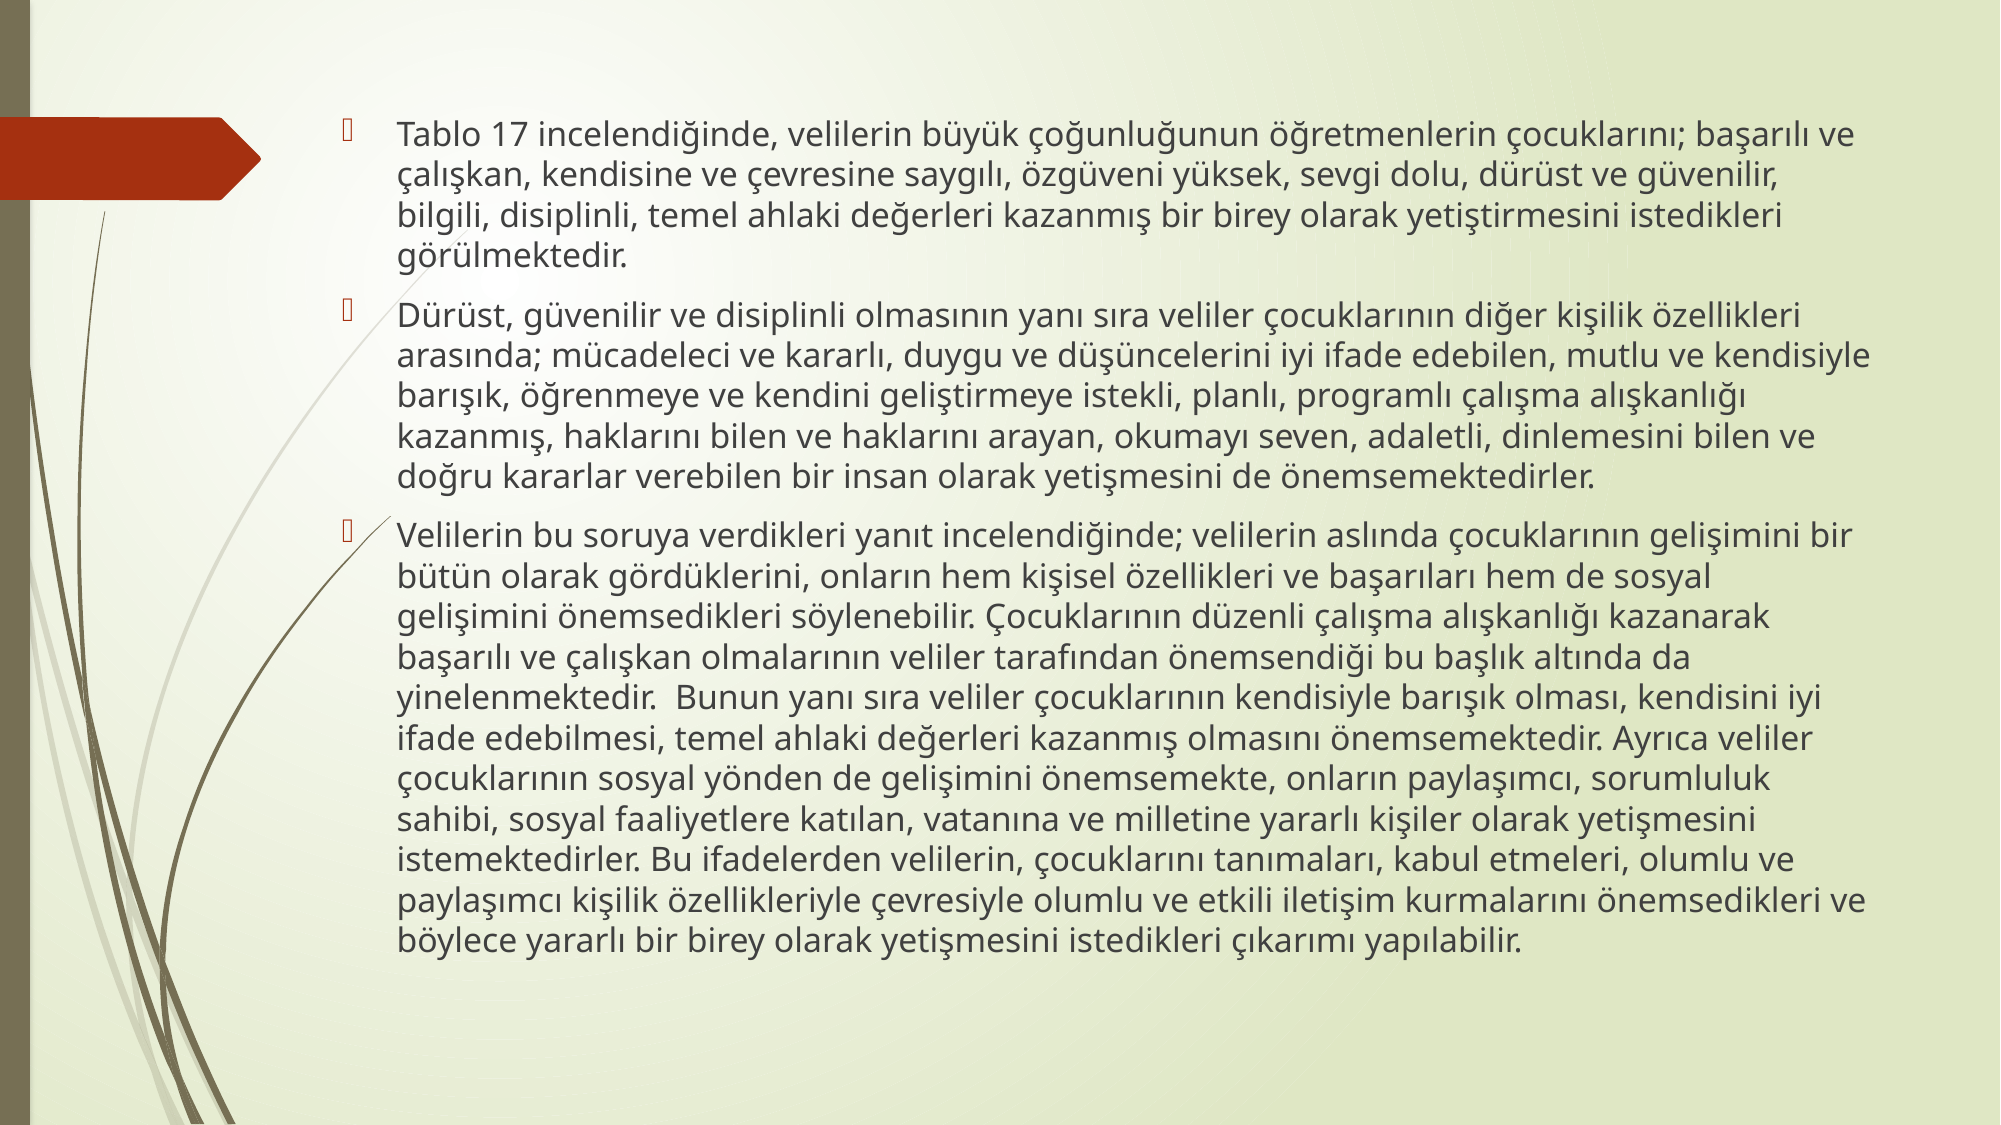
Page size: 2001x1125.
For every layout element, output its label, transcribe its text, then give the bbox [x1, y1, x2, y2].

list Tablo 17 incelendiğinde, velilerin büyük çoğunluğunun öğretmenlerin çocuklarını; başarılı ve çalışkan, kendisine ve çevresine saygılı, özgüveni yüksek, sevgi dolu, dürüst ve güvenilir, bilgili, disiplinli, temel ahlaki değerleri kazanmış bir birey olarak yetiştirmesini istedikleri görülmektedir. Dürüst, güvenilir ve disiplinli olmasının yanı sıra veliler çocuklarının diğer kişilik özellikleri arasında; mücadeleci ve kararlı, duygu ve düşüncelerini iyi ifade edebilen, mutlu ve kendisiyle barışık, öğrenmeye ve kendini geliştirmeye istekli, planlı, programlı çalışma alışkanlığı kazanmış, haklarını bilen ve haklarını arayan, okumayı seven, adaletli, dinlemesini bilen ve doğru kararlar verebilen bir insan olarak yetişmesini de önemsemektedirler. Velilerin bu soruya verdikleri yanıt incelendiğinde; velilerin aslında çocuklarının gelişimini bir bütün olarak gördüklerini, onların hem kişisel özellikleri ve başarıları hem de sosyal gelişimini önemsedikleri söylenebilir. Çocuklarının düzenli çalışma alışkanlığı kazanarak başarılı ve çalışkan olmalarının veliler tarafından önemsendiği bu başlık altında da yinelenmektedir. Bunun yanı sıra veliler çocuklarının kendisiyle barışık olması, kendisini iyi ifade edebilmesi, temel ahlaki değerleri kazanmış olmasını önemsemektedir. Ayrıca veliler çocuklarının sosyal yönden de gelişimini önemsemekte, onların paylaşımcı, sorumluluk sahibi, sosyal faaliyetlere katılan, vatanına ve milletine yararlı kişiler olarak yetişmesini istemektedirler. Bu ifadelerden velilerin, çocuklarını tanımaları, kabul etmeleri, olumlu ve paylaşımcı kişilik özellikleriyle çevresiyle olumlu ve etkili iletişim kurmalarını önemsedikleri ve böylece yararlı bir birey olarak yetişmesini istedikleri çıkarımı yapılabilir. [326, 105, 1888, 970]
